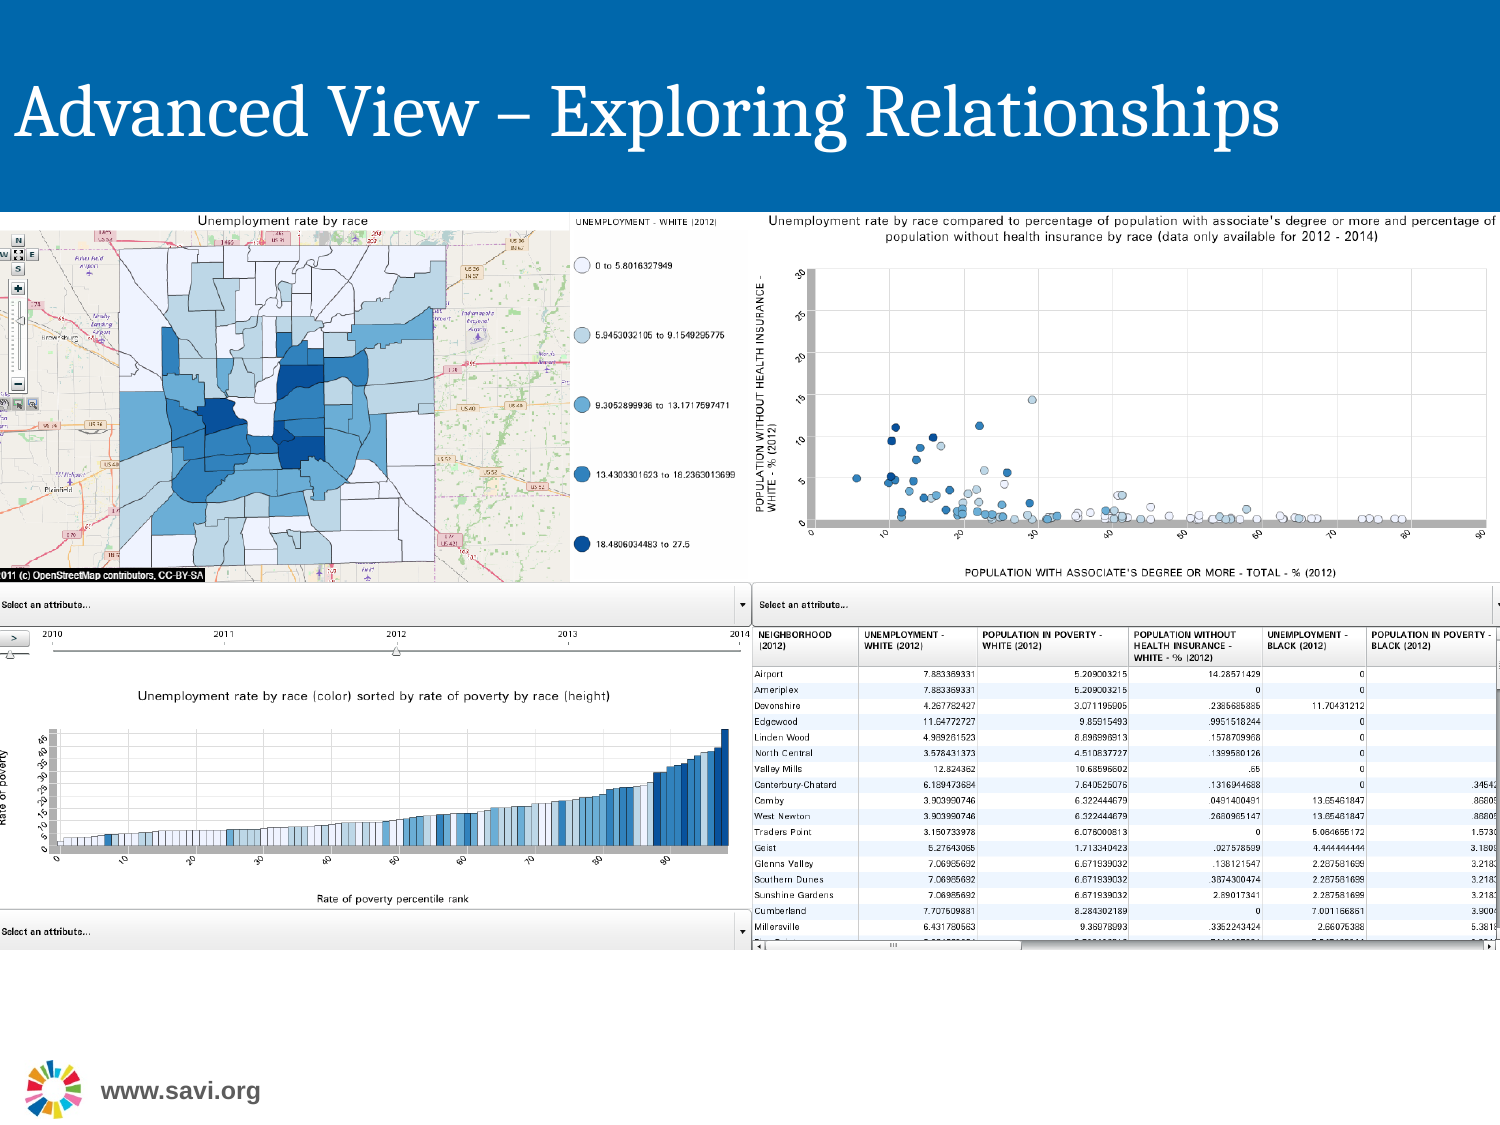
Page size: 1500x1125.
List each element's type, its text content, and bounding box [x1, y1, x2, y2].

picture [24, 1060, 88, 1119]
picture [0, 212, 1500, 951]
title Advanced View – Exploring Relationships [0, 0, 1450, 211]
